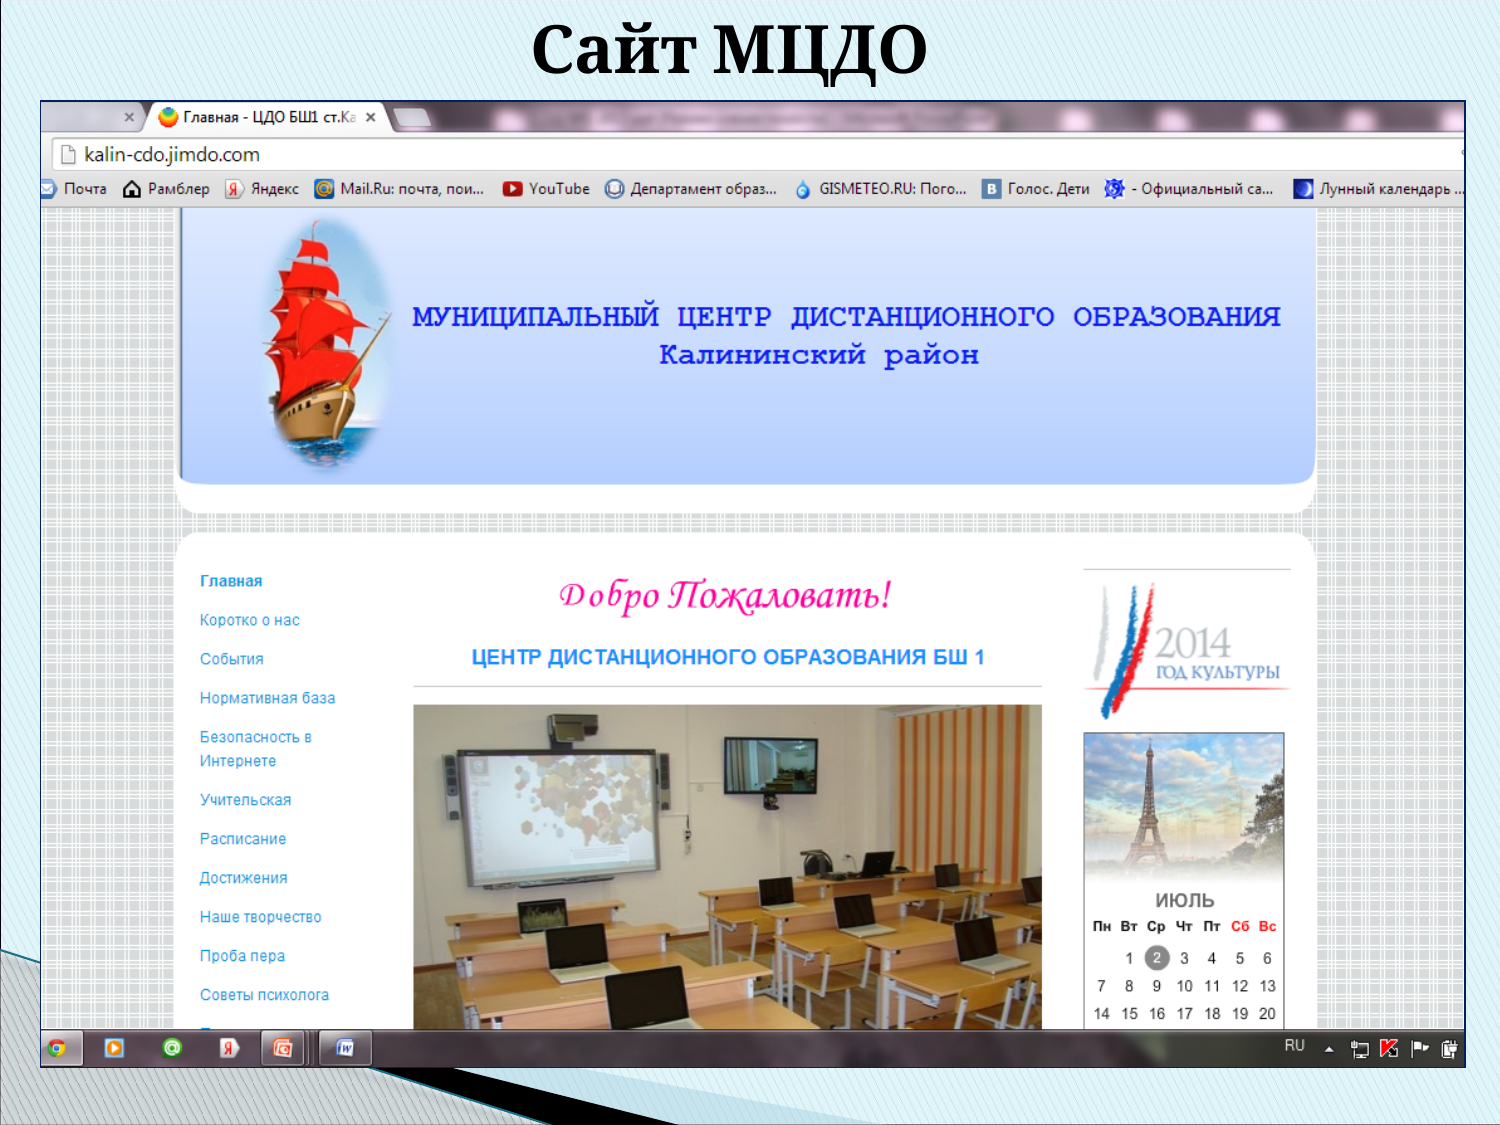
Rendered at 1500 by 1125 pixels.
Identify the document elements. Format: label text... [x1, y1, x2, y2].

picture [0, 0, 1500, 1125]
text_box Сайт МЦДО [515, 0, 946, 95]
